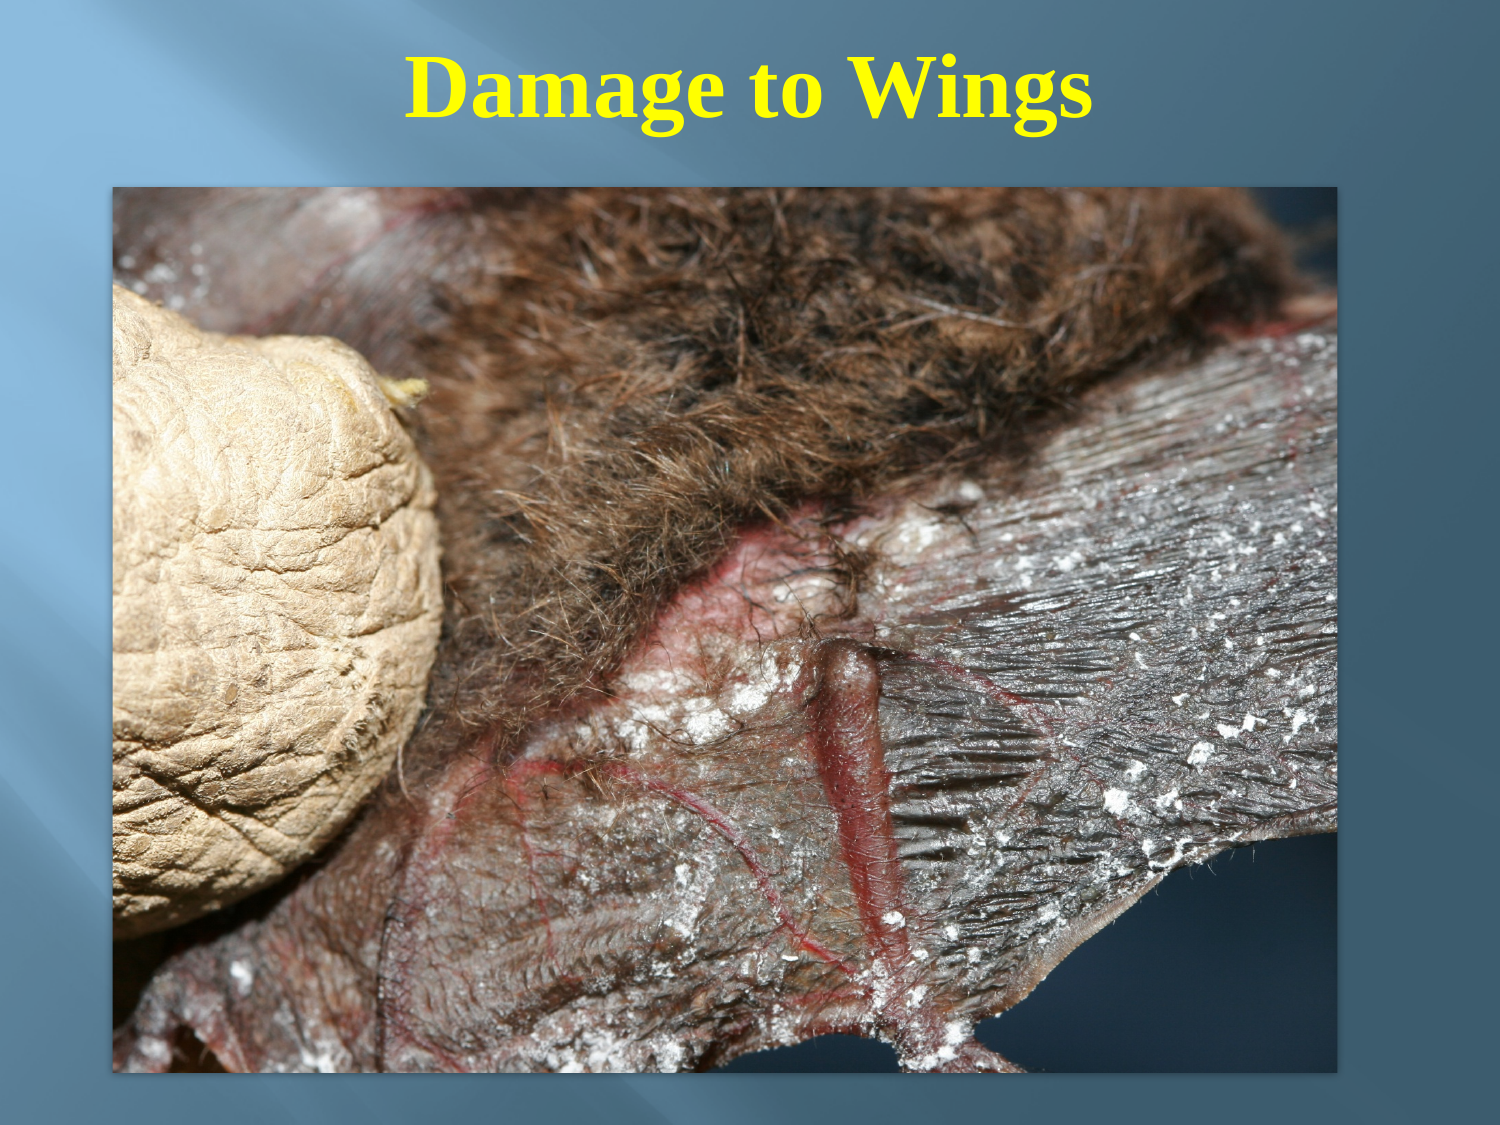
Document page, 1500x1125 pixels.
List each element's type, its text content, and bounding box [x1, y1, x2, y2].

title Damage to Wings [0, 24, 1500, 136]
picture [112, 187, 1338, 1073]
